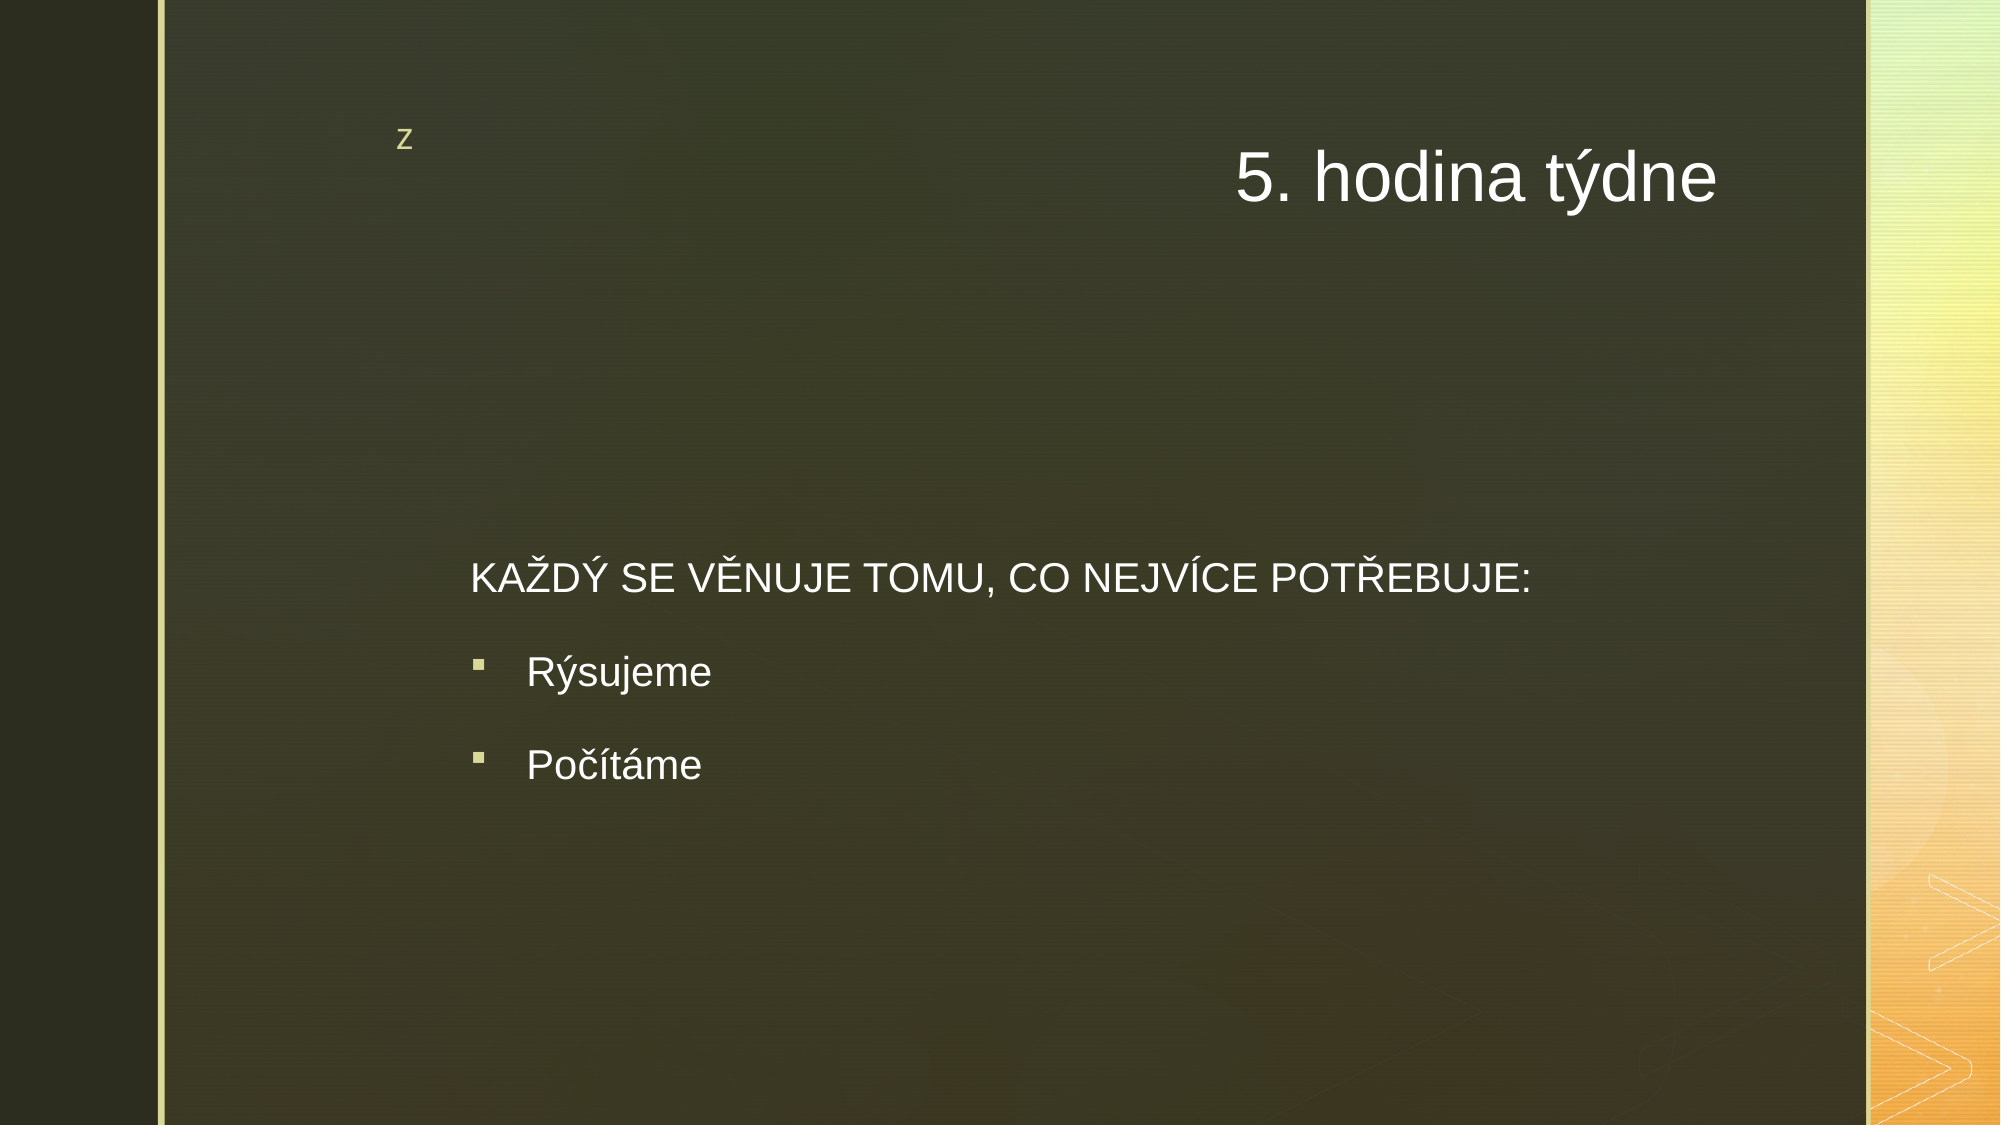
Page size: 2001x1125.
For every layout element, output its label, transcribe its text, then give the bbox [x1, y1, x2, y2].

picture [1871, 0, 2001, 1125]
title 5. hodina týdne [428, 132, 1734, 310]
list KAŽDÝ SE VĚNUJE TOMU, CO NEJVÍCE POTŘEBUJE: Rýsujeme Počítáme [454, 336, 1734, 993]
